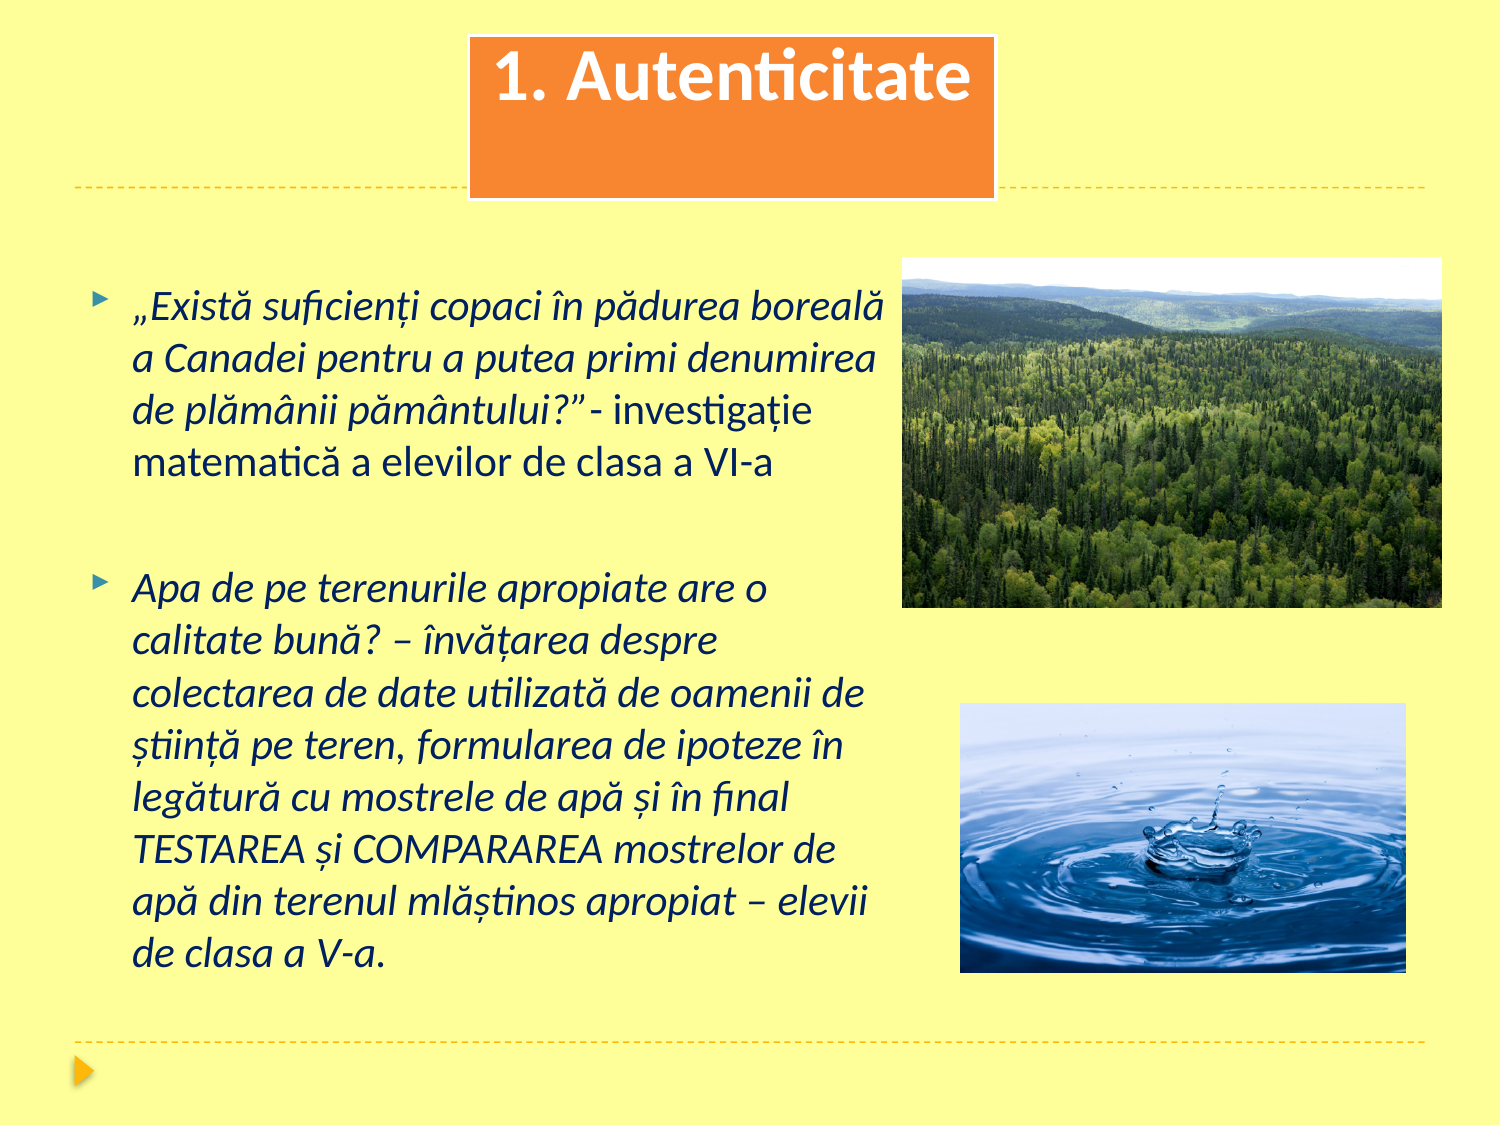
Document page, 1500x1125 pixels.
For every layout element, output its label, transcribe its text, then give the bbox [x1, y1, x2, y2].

list „Există suficienţi copaci în pădurea boreală a Canadei pentru a putea primi denumirea de plămânii pământului?”- investigaţie matematică a elevilor de clasa a VI-a Apa de pe terenurile apropiate are o calitate bună? – învăţarea despre colectarea de date utilizată de oamenii de ştiinţă pe teren, formularea de ipoteze în legătură cu mostrele de apă şi în final TESTAREA şi COMPARAREA mostrelor de apă din terenul mlăştinos apropiat – elevii de clasa a V-a. [75, 269, 903, 1043]
picture [960, 702, 1406, 973]
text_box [468, 34, 997, 200]
picture [902, 257, 1442, 608]
title 1. Authenticity [75, 24, 1425, 188]
